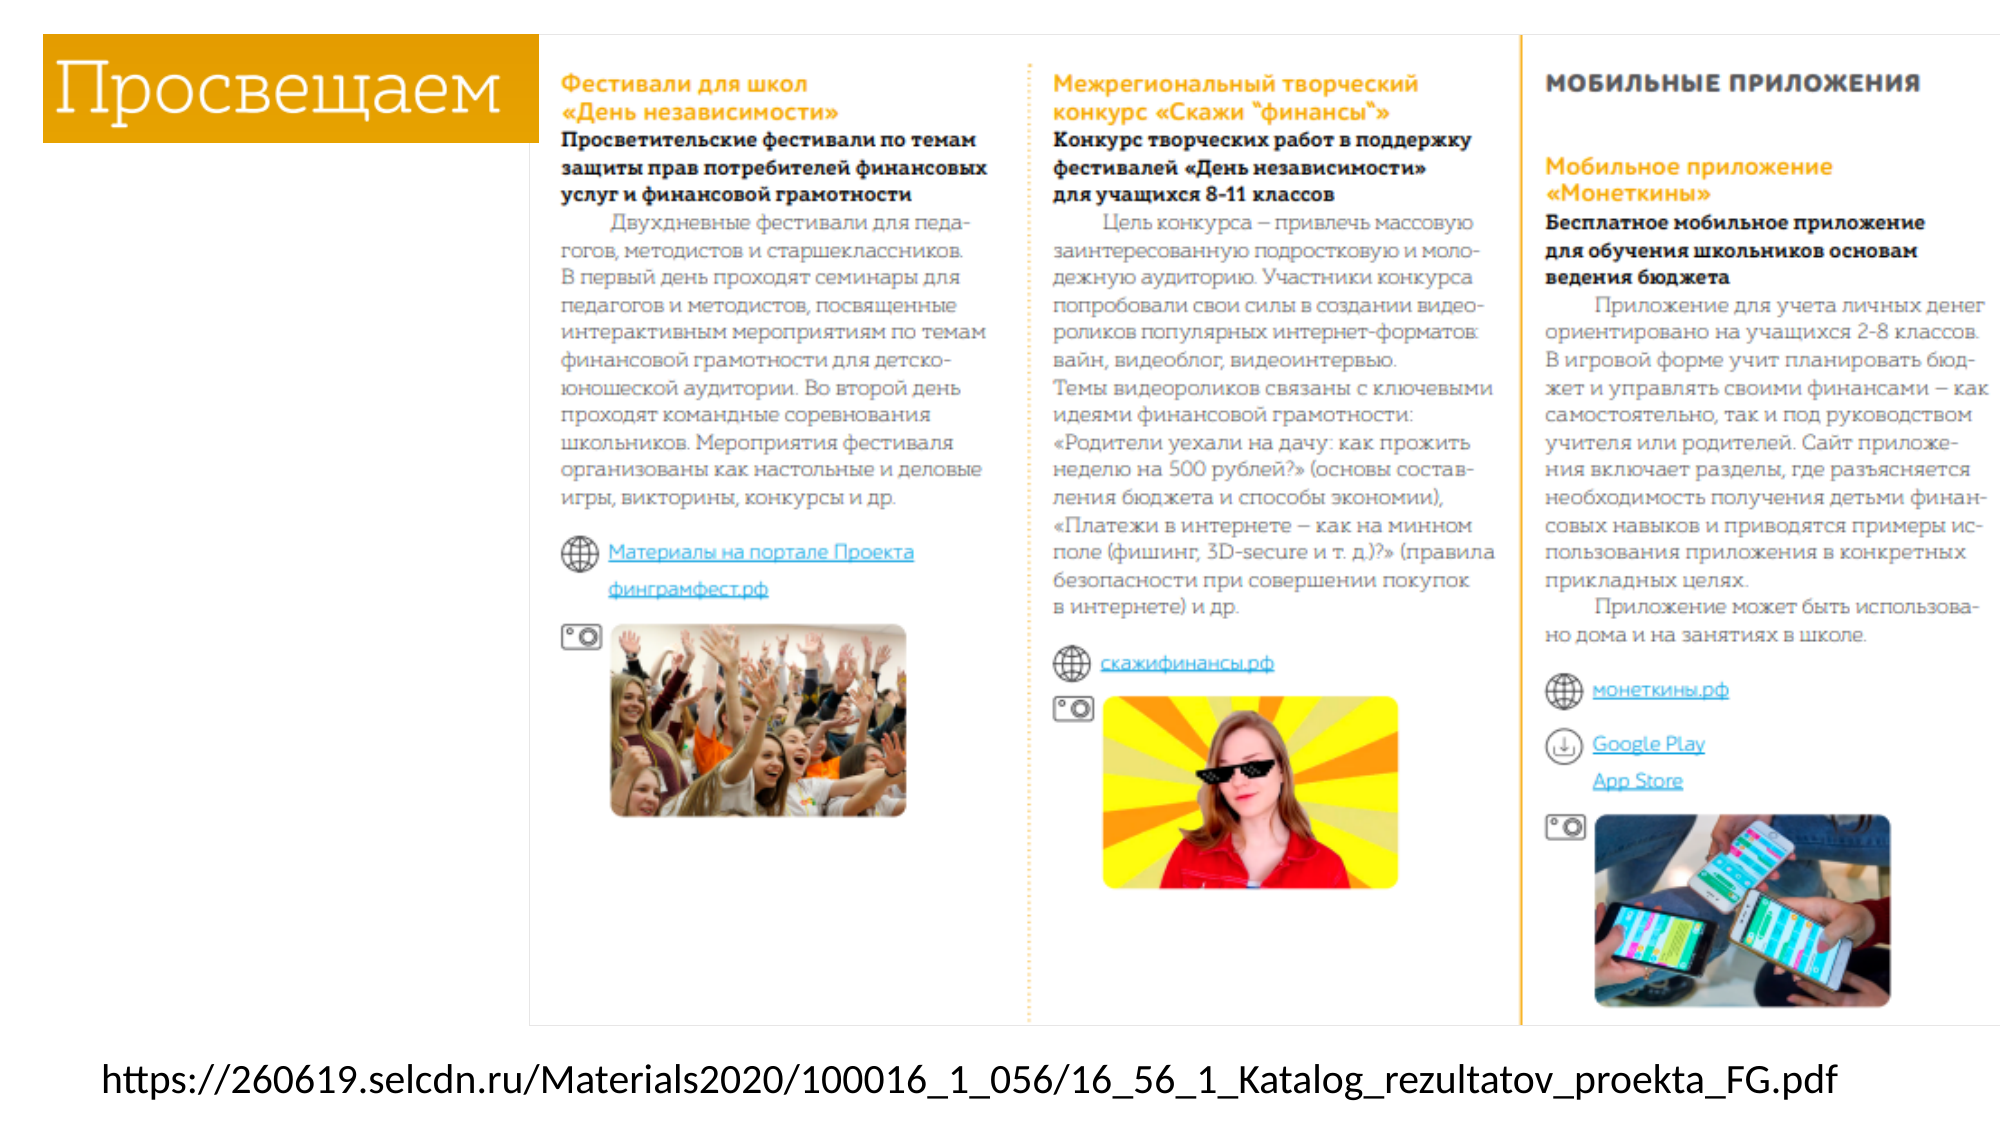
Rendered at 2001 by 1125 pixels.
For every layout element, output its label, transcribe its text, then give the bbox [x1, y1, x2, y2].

text_box https://260619.selcdn.ru/Materials2020/100016_1_056/16_56_1_Katalog_rezultatov_proekta_FG.pdf [86, 1054, 1912, 1110]
picture [43, 33, 2000, 1026]
